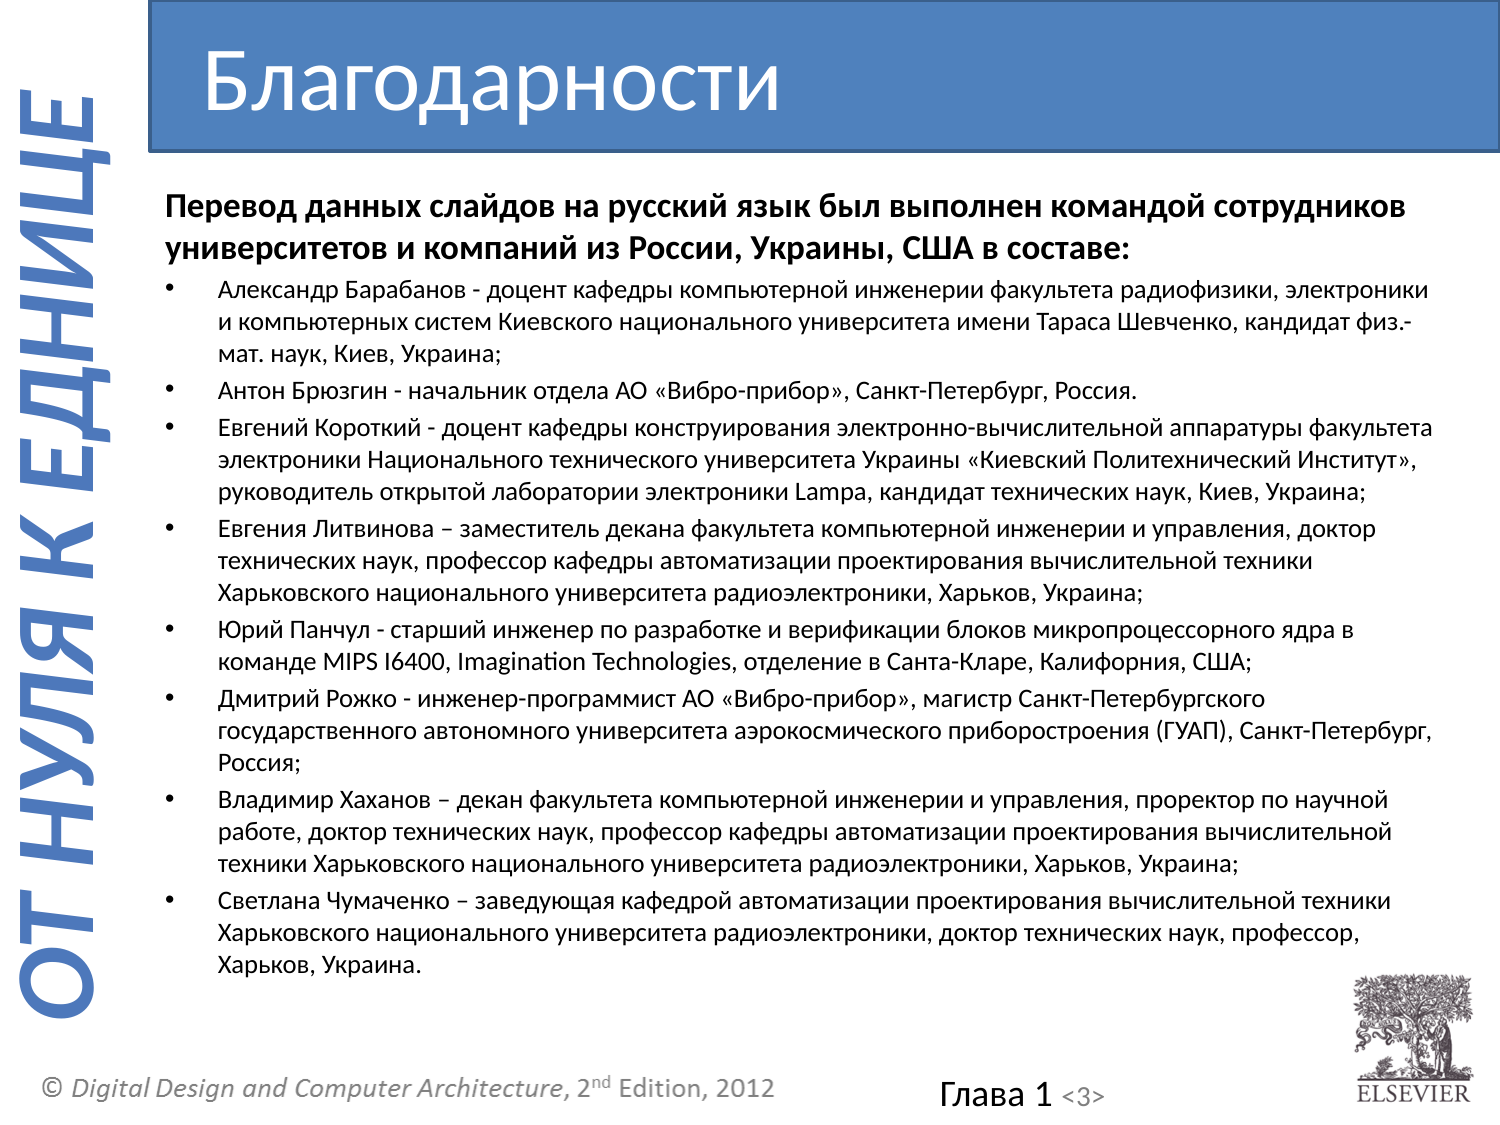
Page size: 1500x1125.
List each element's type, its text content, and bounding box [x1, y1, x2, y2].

picture [0, 0, 1500, 1125]
text_box Благодарности [187, 11, 1488, 136]
text_box Перевод данных слайдов на русский язык был выполнен командой сотрудников университетов и компаний из России, Украины, США в составе: Александр Барабанов - доцент кафедры компьютерной инженерии факультета радиофизики, электроники и компьютерных систем Киевского национального университета имени Тараса Шевченко, кандидат физ.-мат. наук, Киев, Украина; Антон Брюзгин - начальник отдела АО «Вибро-прибор», Санкт-Петербург, Россия. Евгений Короткий - доцент кафедры конструирования электронно-вычислительной аппаратуры факультета электроники Национального технического университета Украины «Киевский Политехнический Институт», руководитель открытой лаборатории электроники Lampa, кандидат технических наук, Киев, Украина; Евгения Литвинова – заместитель декана факультета компьютерной инженерии и управления, доктор технических наук, профессор кафедры автоматизации проектирования вычислительной техники Харьковского национального университета радиоэлектроники, Харьков, Украина; Юрий Панчул - старший инженер по разработке и верификации блоков микропроцессорного ядра в команде MIPS I6400, Imagination Technologies, отделение в Санта-Кларе, Калифорния, США; Дмитрий Рожко - инженер-программист АО «Вибро-прибор», магистр Санкт-Петербургского государственного автономного университета аэрокосмического приборостроения (ГУАП), Санкт-Петербург, Россия; Владимир Хаханов – декан факультета компьютерной инженерии и управления, проректор по научной работе, доктор технических наук, профессор кафедры автоматизации проектирования вычислительной техники Харьковского национального университета радиоэлектроники, Харьков, Украина; Светлана Чумаченко – заведующая кафедрой автоматизации проектирования вычислительной техники Харьковского национального университета радиоэлектроники, доктор технических наук, профессор, Харьков, Украина. [150, 174, 1463, 1025]
